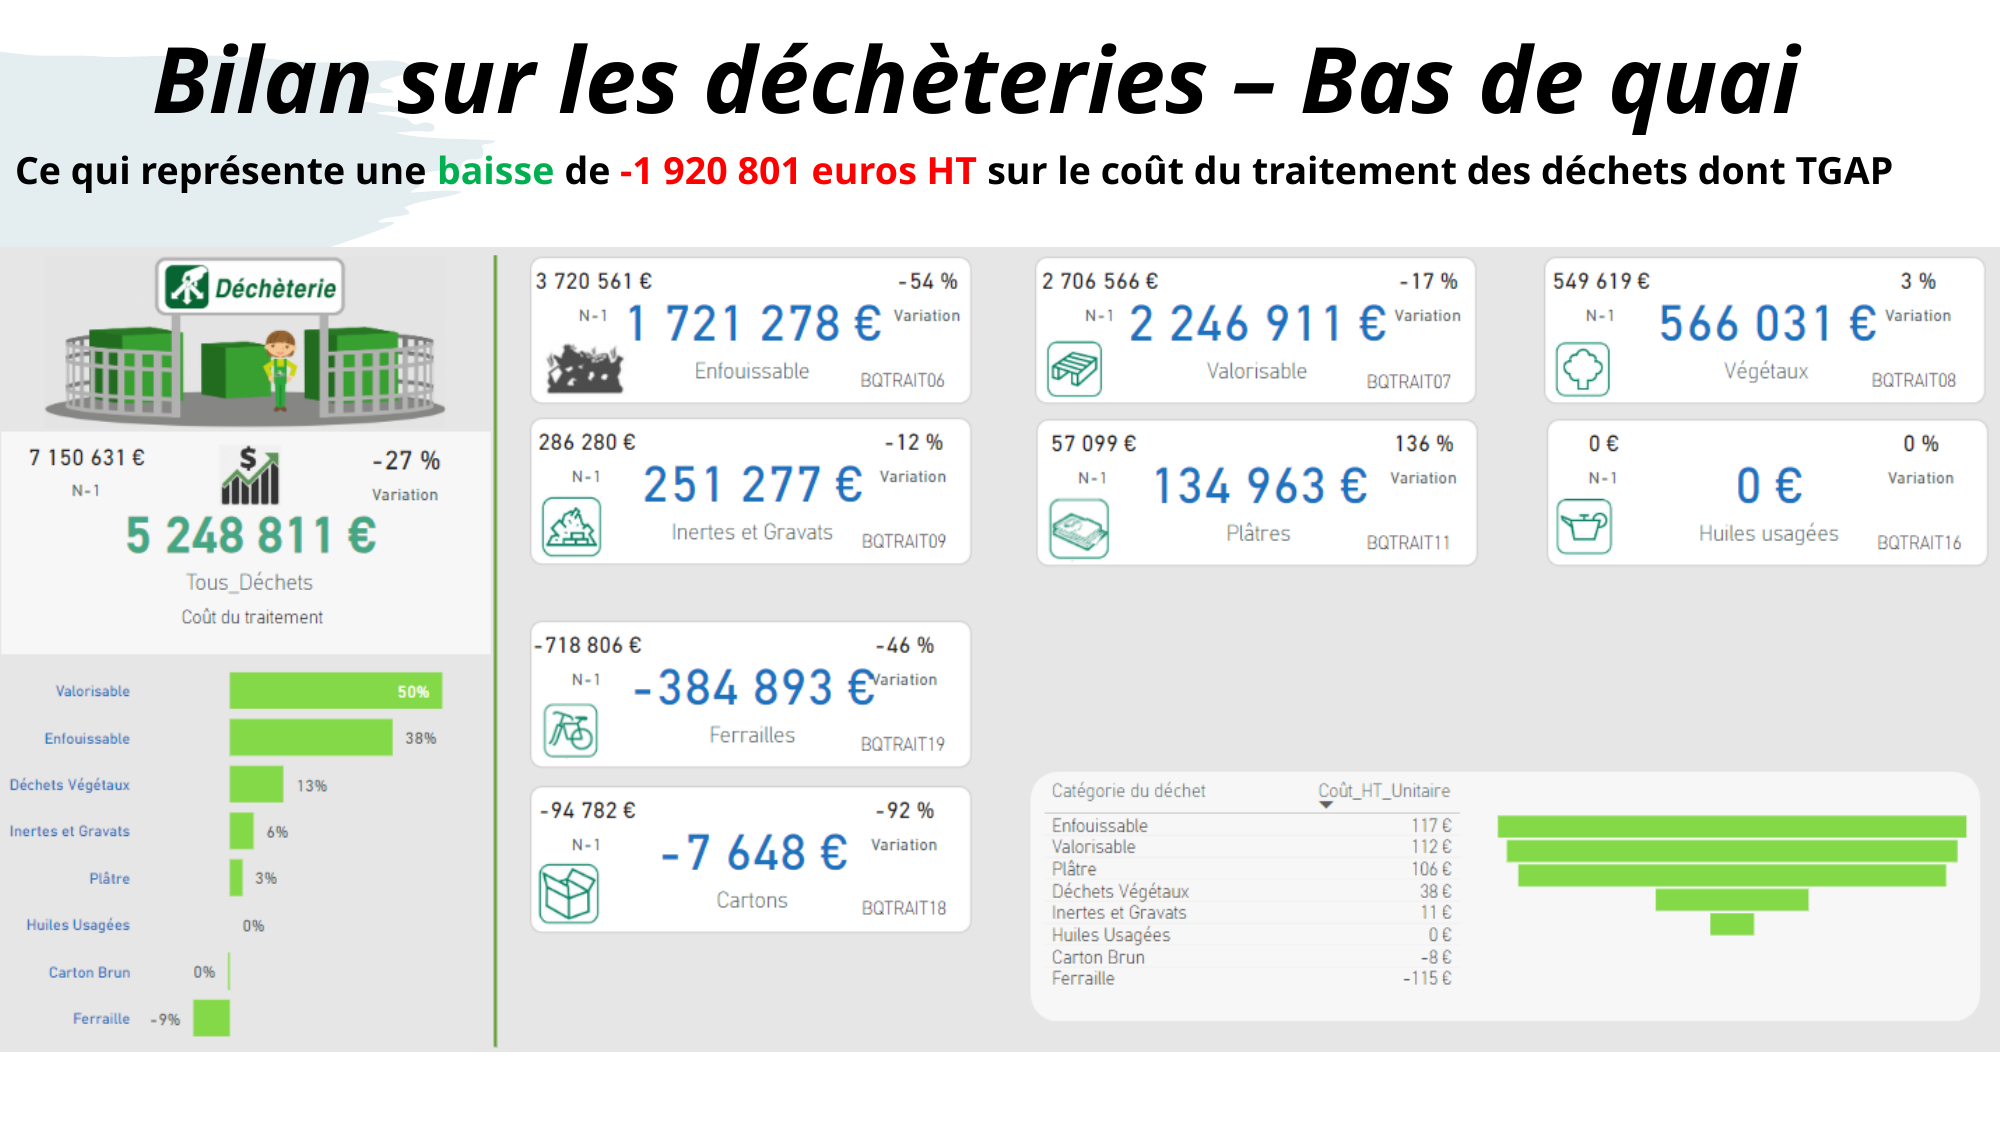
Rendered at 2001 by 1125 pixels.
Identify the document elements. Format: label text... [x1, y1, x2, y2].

list Ce qui représente une baisse de -1 920 801 euros HT sur le coût du traitement des déchets dont TGAP [0, 139, 2000, 247]
picture [0, 247, 2000, 1052]
title Bilan sur les déchèteries – Bas de quai [137, 25, 1863, 139]
